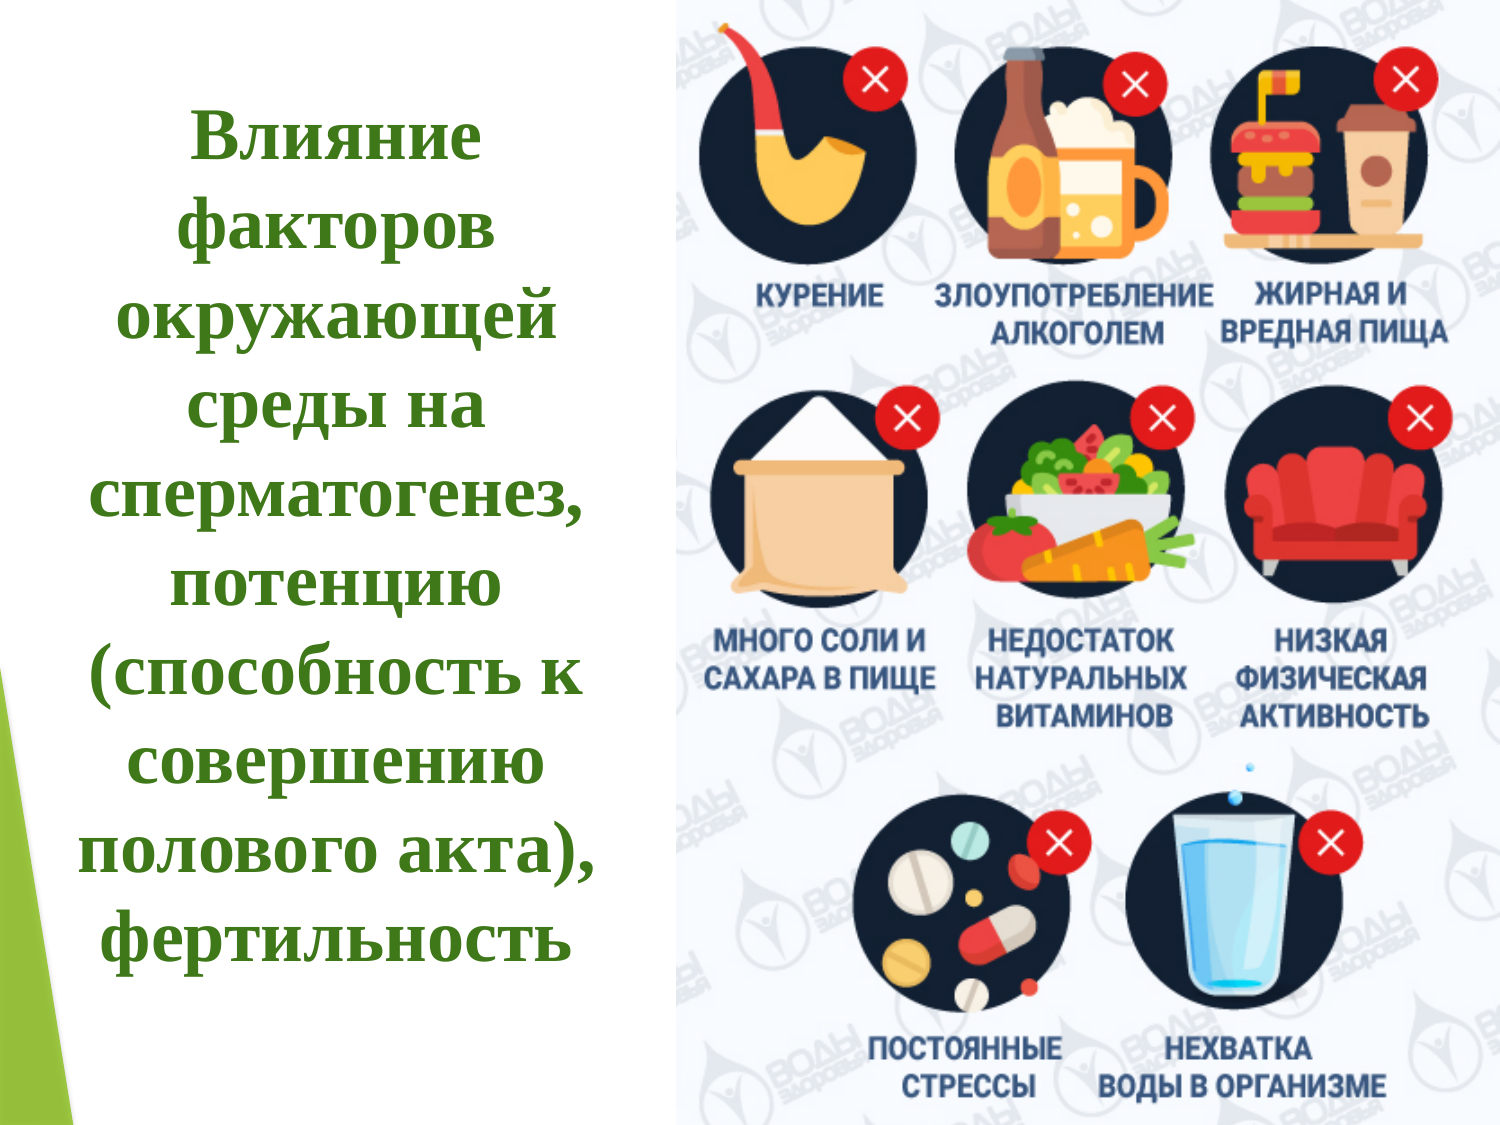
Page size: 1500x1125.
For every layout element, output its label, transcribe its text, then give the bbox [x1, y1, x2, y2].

title Влияние факторов окружающей среды на сперматогенез, потенцию (способность к совершению полового акта), фертильность [41, 78, 632, 988]
picture [675, 0, 1500, 1125]
